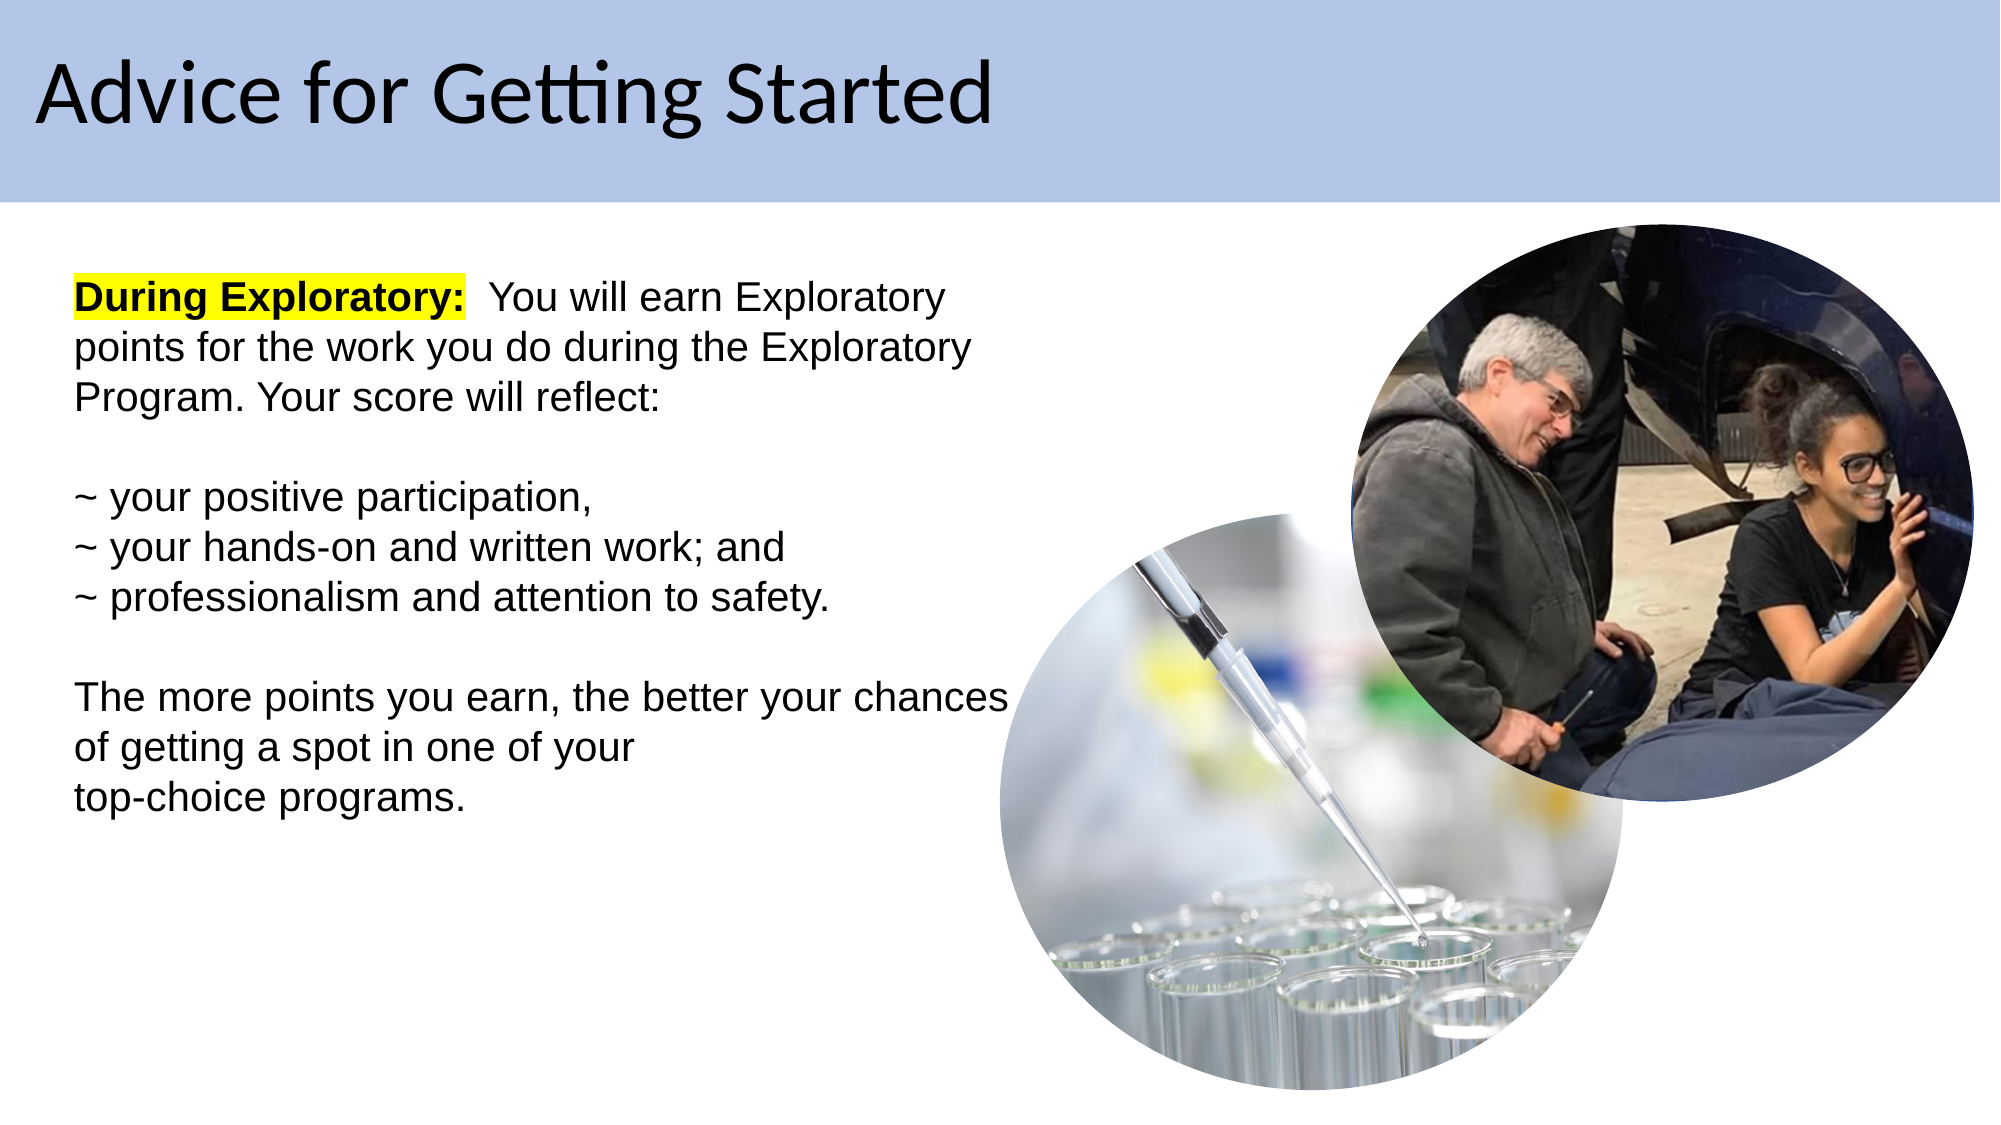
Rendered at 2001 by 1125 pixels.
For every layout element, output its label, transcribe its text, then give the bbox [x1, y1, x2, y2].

title Advice for Getting Started [0, 0, 2000, 203]
text_box During Exploratory: You will earn Exploratory points for the work you do during the Exploratory Program. Your score will reflect: ~ your positive participation, ~ your hands-on and written work; and ~ professionalism and attention to safety. The more points you earn, the better your chances of getting a spot in one of your top-choice programs. [58, 261, 1033, 827]
text_box [1001, 513, 1623, 1091]
text_box [1350, 224, 1974, 802]
